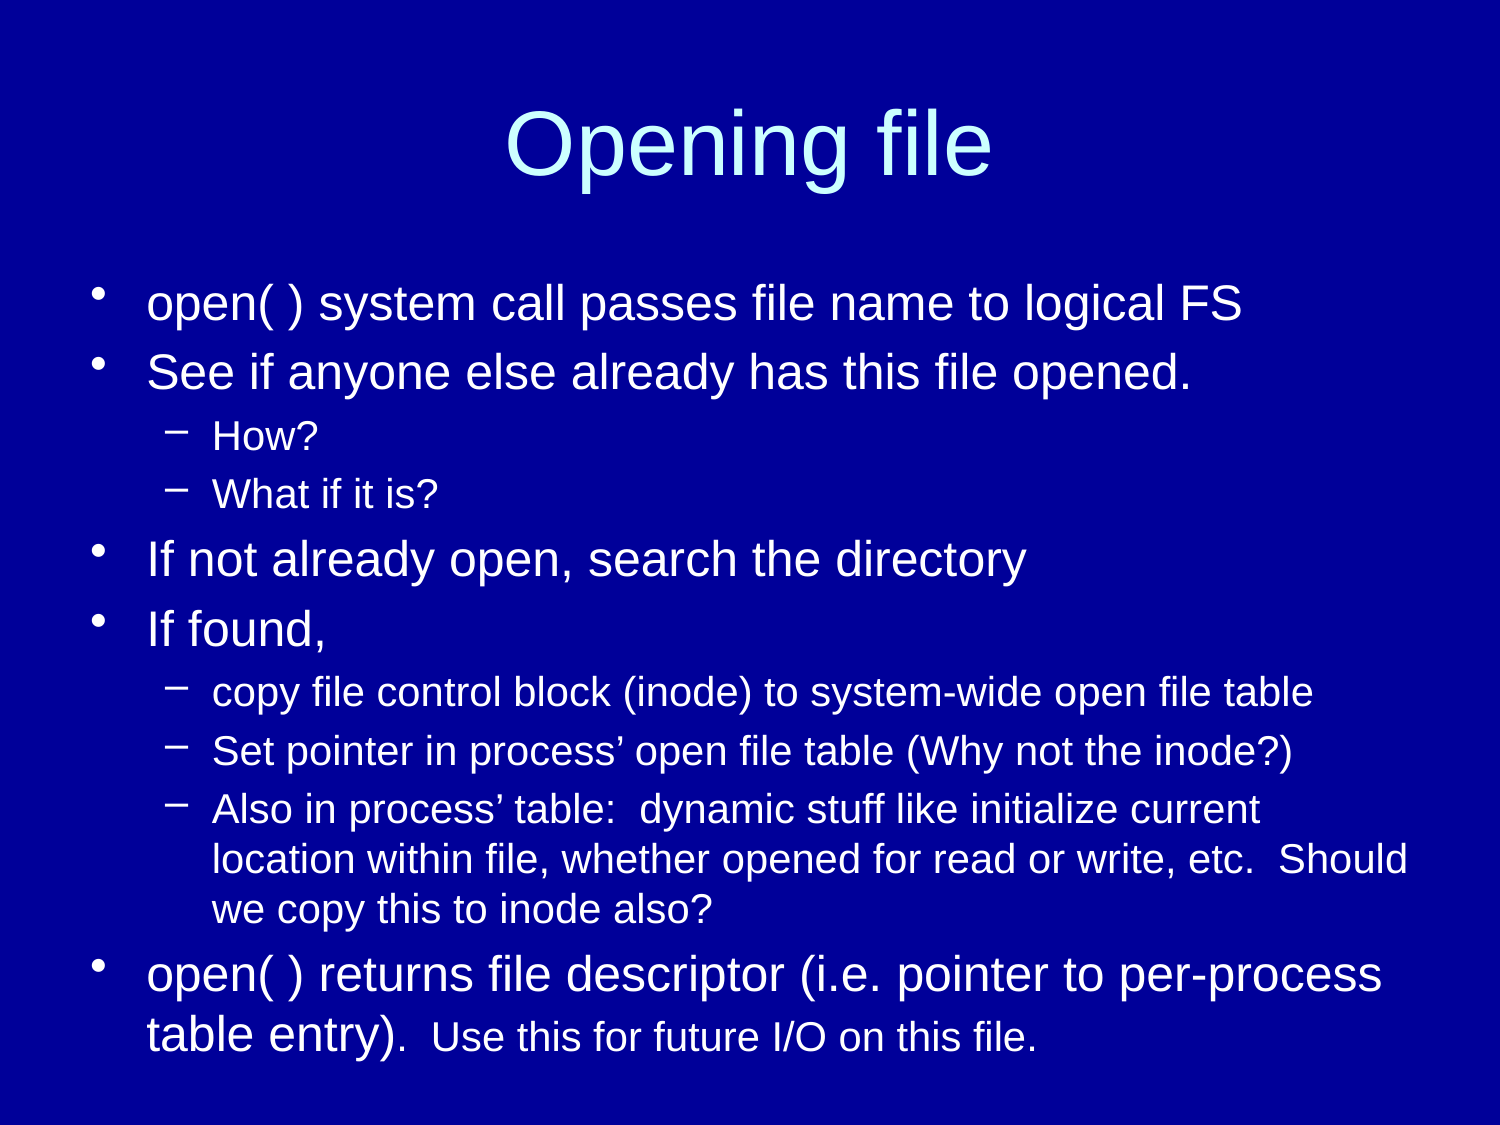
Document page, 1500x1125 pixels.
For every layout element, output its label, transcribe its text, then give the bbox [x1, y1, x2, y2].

list open( ) system call passes file name to logical FS See if anyone else already has this file opened. How? What if it is? If not already open, search the directory If found, copy file control block (inode) to system-wide open file table Set pointer in process’ open file table (Why not the inode?) Also in process’ table: dynamic stuff like initialize current location within file, whether opened for read or write, etc. Should we copy this to inode also? open( ) returns file descriptor (i.e. pointer to per-process table entry). Use this for future I/O on this file. [75, 262, 1425, 1005]
title Opening file [75, 45, 1425, 233]
